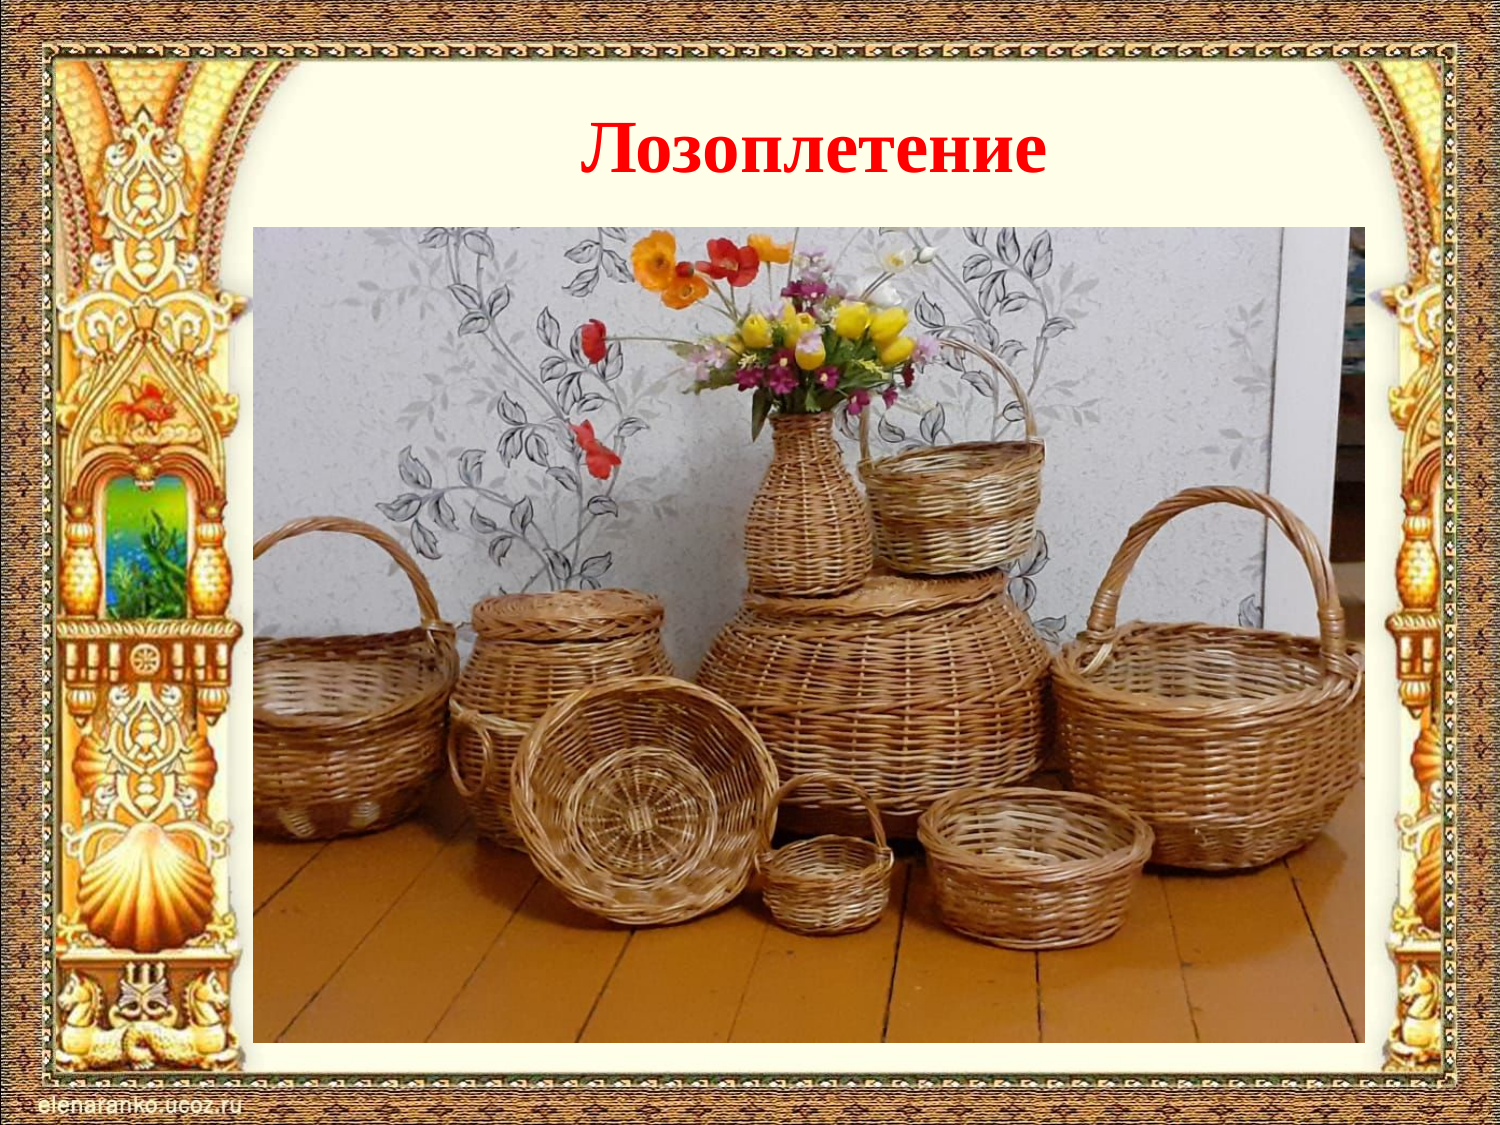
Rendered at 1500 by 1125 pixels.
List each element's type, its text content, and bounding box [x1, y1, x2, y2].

text_box Лозоплетение [265, 89, 1365, 195]
picture [0, 0, 1500, 1125]
